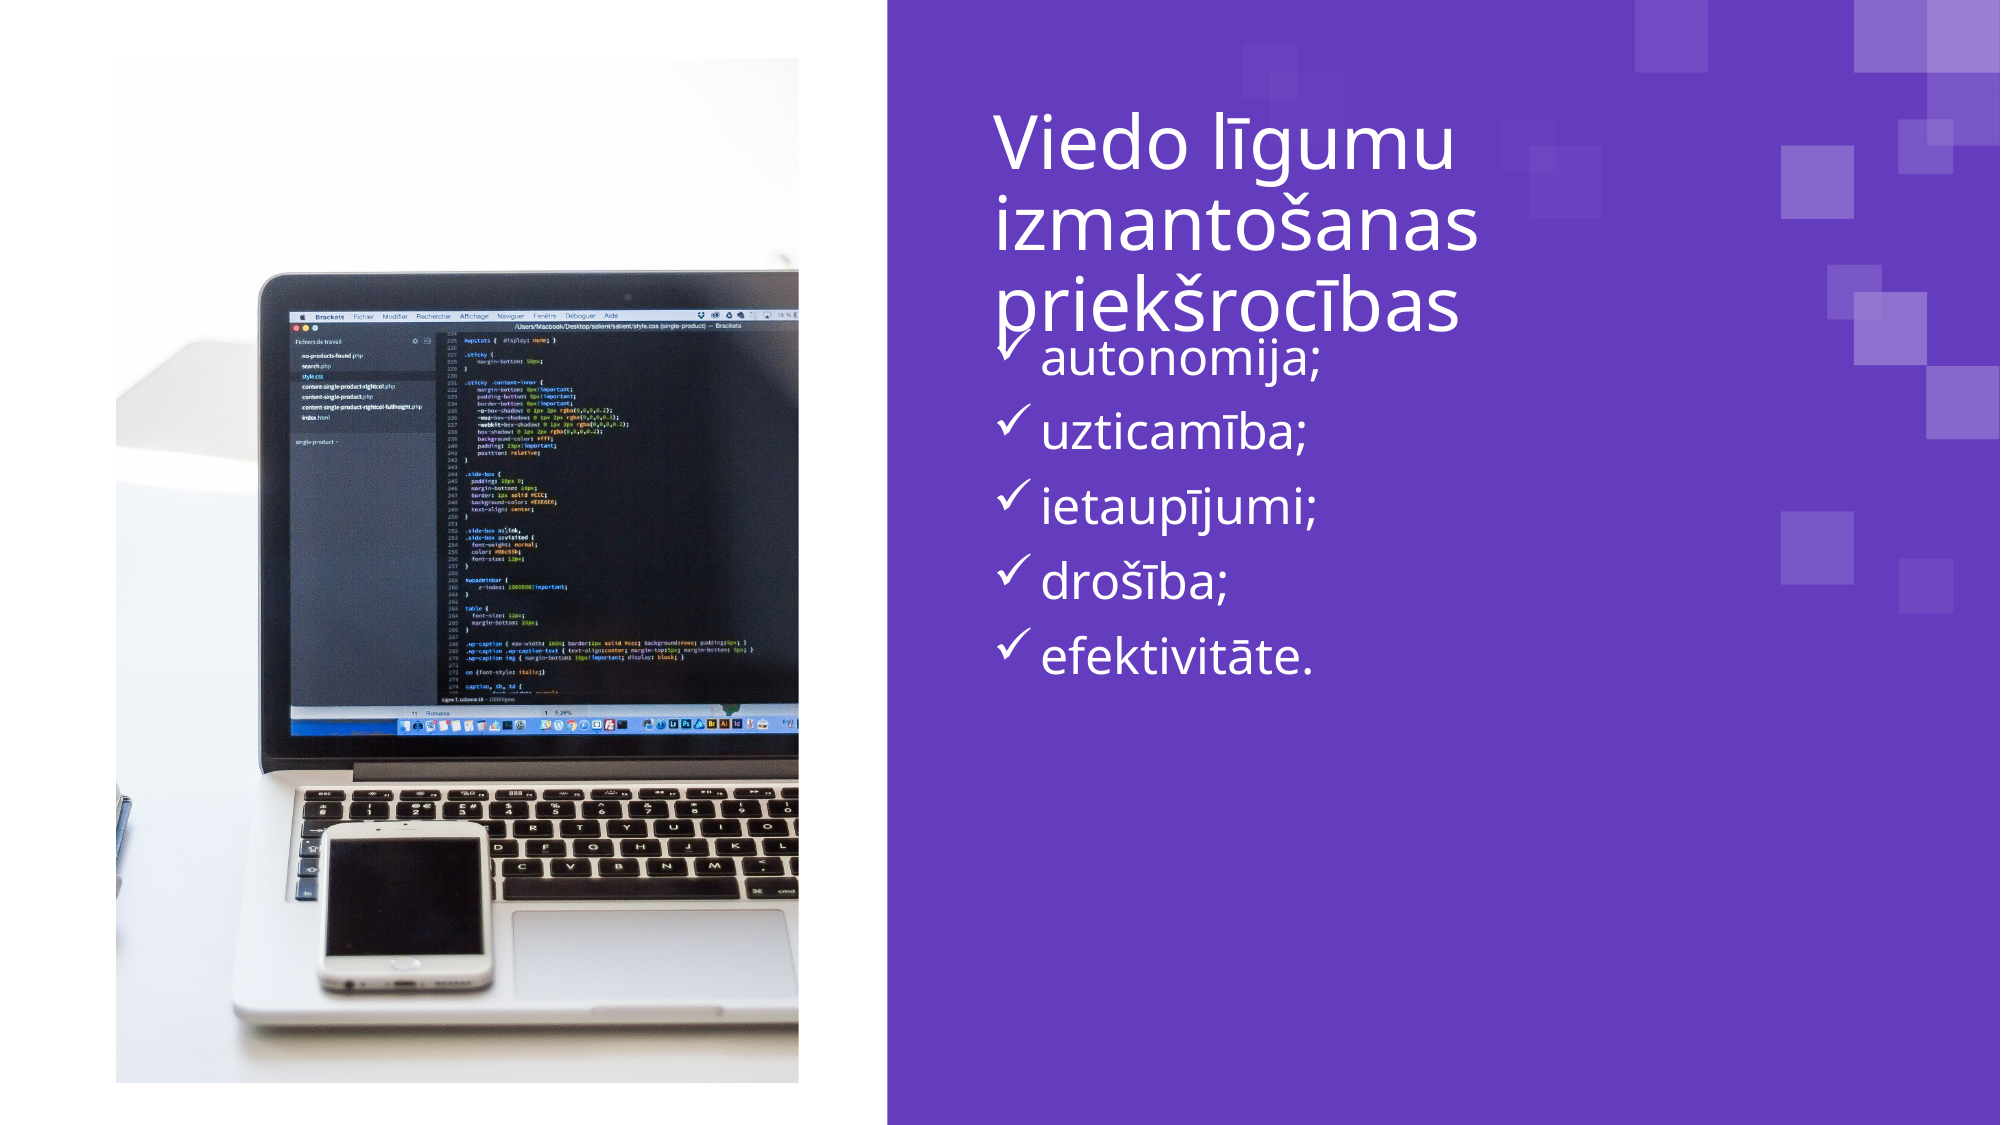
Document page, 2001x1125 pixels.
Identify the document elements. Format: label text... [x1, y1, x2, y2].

picture [115, 58, 799, 1083]
list autonomija; uzticamība; ietaupījumi; drošība; efektivitāte. [978, 324, 1821, 881]
title Viedo līgumu izmantošanas priekšrocības [978, 178, 1933, 274]
